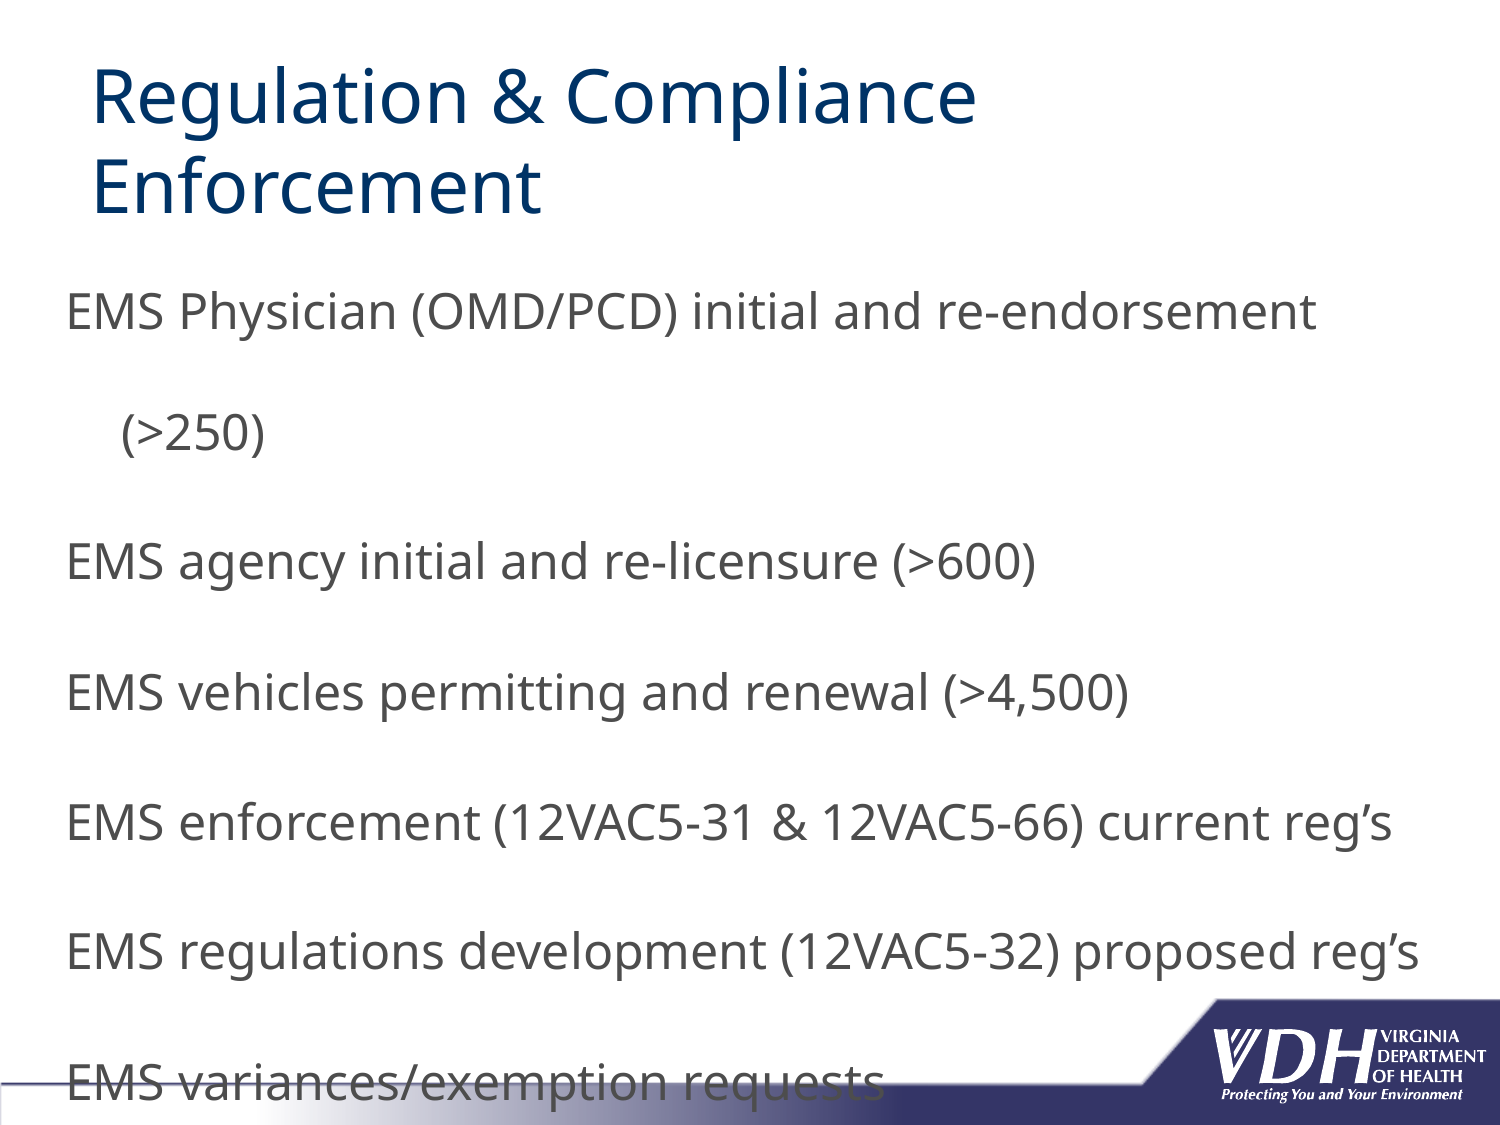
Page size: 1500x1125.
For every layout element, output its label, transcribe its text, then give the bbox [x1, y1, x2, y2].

list EMS Physician (OMD/PCD) initial and re-endorsement (>250) EMS agency initial and re-licensure (>600) EMS vehicles permitting and renewal (>4,500) EMS enforcement (12VAC5-31 & 12VAC5-66) current reg’s EMS regulations development (12VAC5-32) proposed reg’s EMS variances/exemption requests (provider/agency/entity) [49, 212, 1451, 1051]
title Regulation & Compliance Enforcement [74, 44, 1426, 212]
